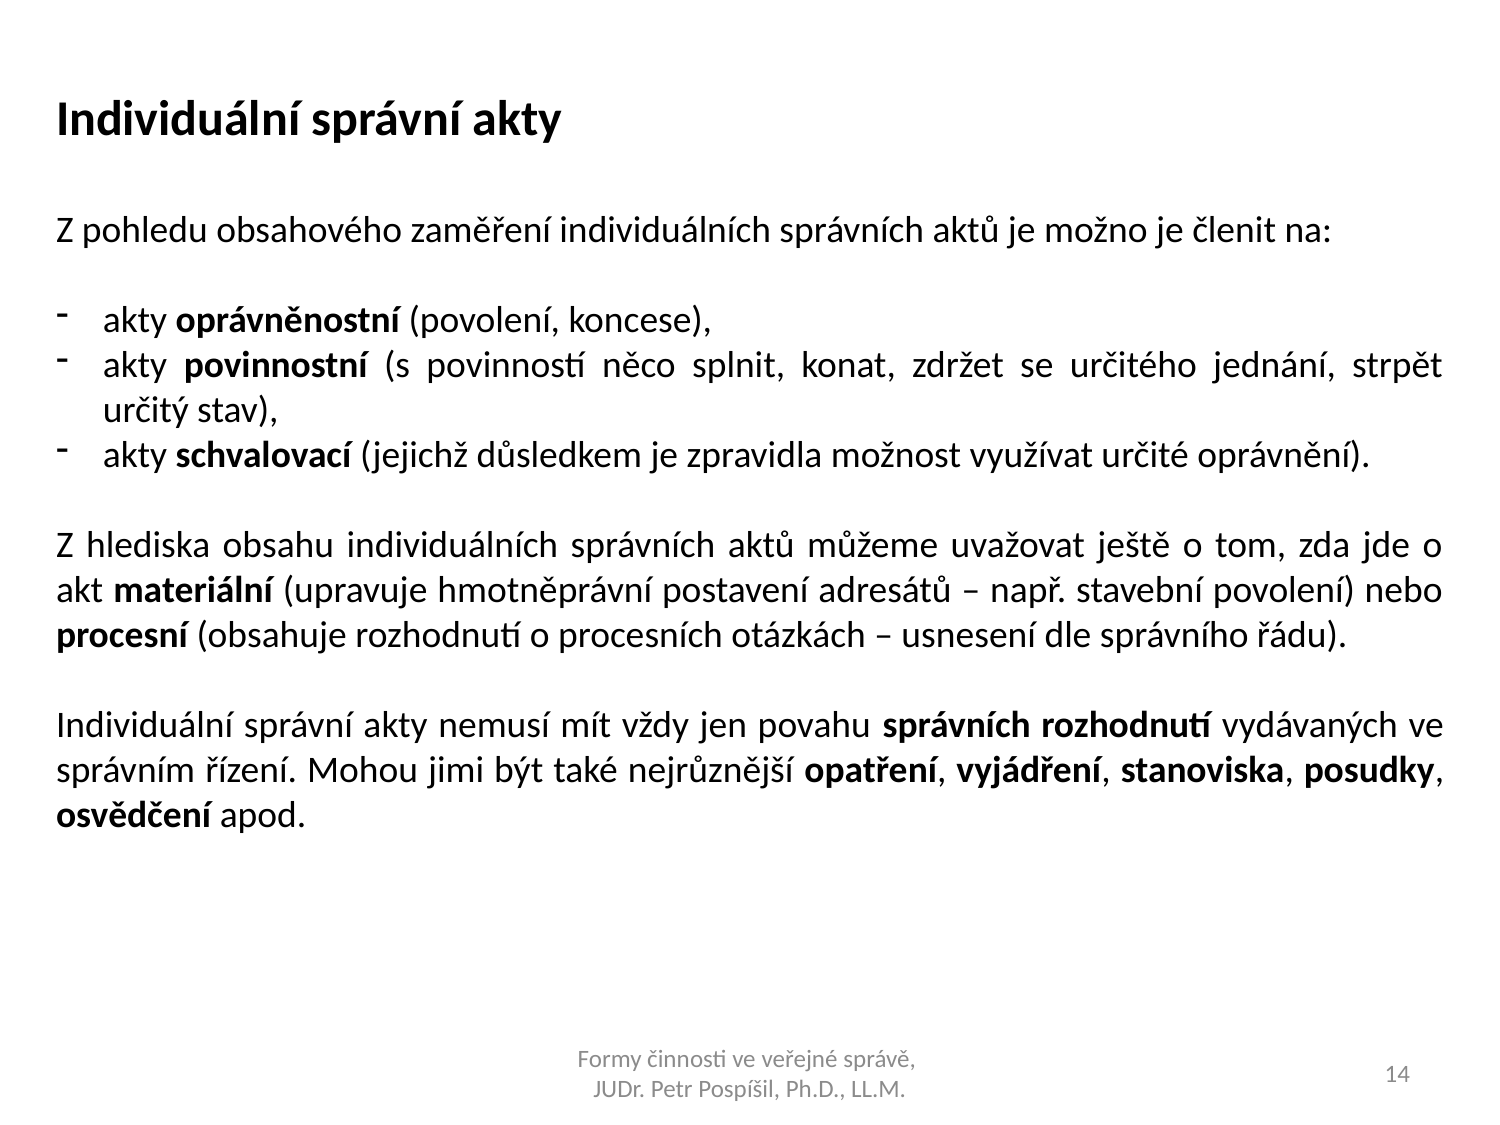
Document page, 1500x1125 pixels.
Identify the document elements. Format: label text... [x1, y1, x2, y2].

footer Formy činnosti ve veřejné správě, JUDr. Petr Pospíšil, Ph.D., LL.M. [512, 1042, 988, 1103]
slide_number 14 [1074, 1042, 1425, 1103]
text_box Individuální správní akty Z pohledu obsahového zaměření individuálních správních aktů je možno je členit na: akty oprávněnostní (povolení, koncese), akty povinnostní (s povinností něco splnit, konat, zdržet se určitého jednání, strpět určitý stav), akty schvalovací (jejichž důsledkem je zpravidla možnost využívat určité oprávnění). Z hlediska obsahu individuálních správních aktů můžeme uvažovat ještě o tom, zda jde o akt materiální (upravuje hmotněprávní postavení adresátů – např. stavební povolení) nebo procesní (obsahuje rozhodnutí o procesních otázkách – usnesení dle správního řádu). Individuální správní akty nemusí mít vždy jen povahu správních rozhodnutí vydávaných ve správním řízení. Mohou jimi být také nejrůznější opatření, vyjádření, stanoviska, posudky, osvědčení apod. [41, 78, 1459, 888]
